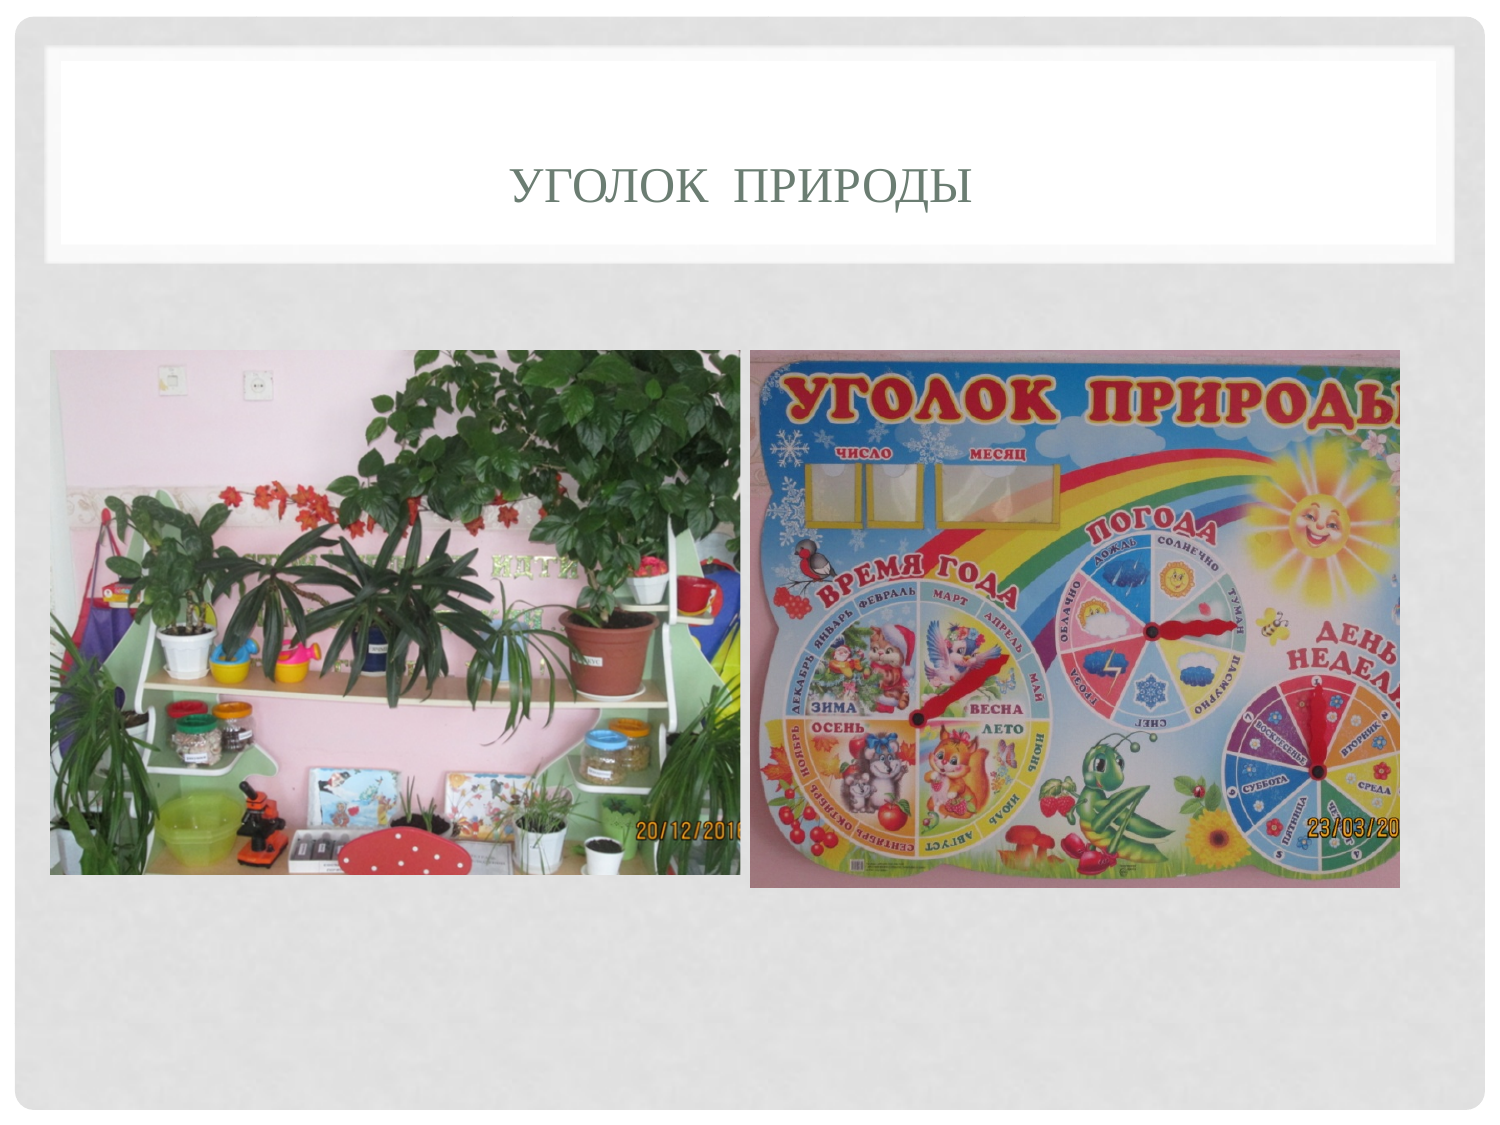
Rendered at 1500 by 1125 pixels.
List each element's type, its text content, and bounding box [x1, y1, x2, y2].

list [49, 349, 741, 876]
title Уголок природы [69, 66, 1425, 238]
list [749, 349, 1401, 888]
